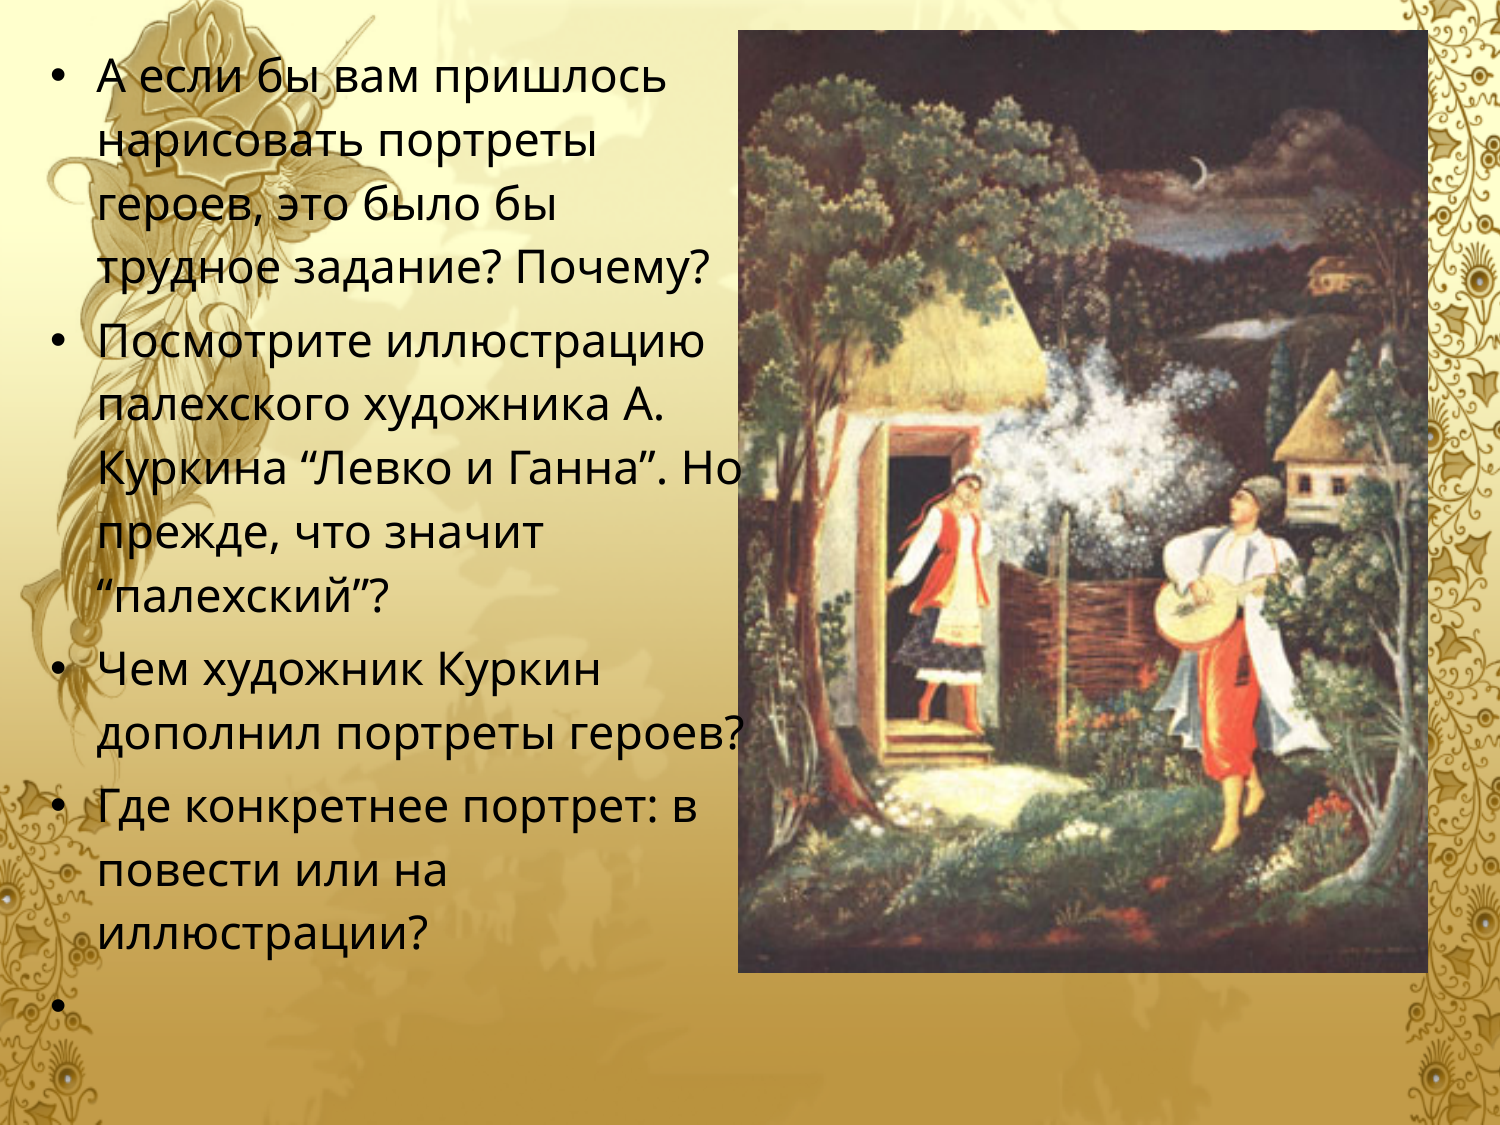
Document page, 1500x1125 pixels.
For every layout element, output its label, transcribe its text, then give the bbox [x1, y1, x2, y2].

picture [0, 0, 1500, 1125]
list А если бы вам пришлось нарисовать портреты героев, это было бы трудное задание? Почему? Посмотрите иллюстрацию палехского художника А. Куркина “Левко и Ганна”. Но прежде, что значит “палехский”? Чем художник Куркин дополнил портреты героев? Где конкретнее портрет: в повести или на иллюстрации? [35, 35, 762, 1090]
